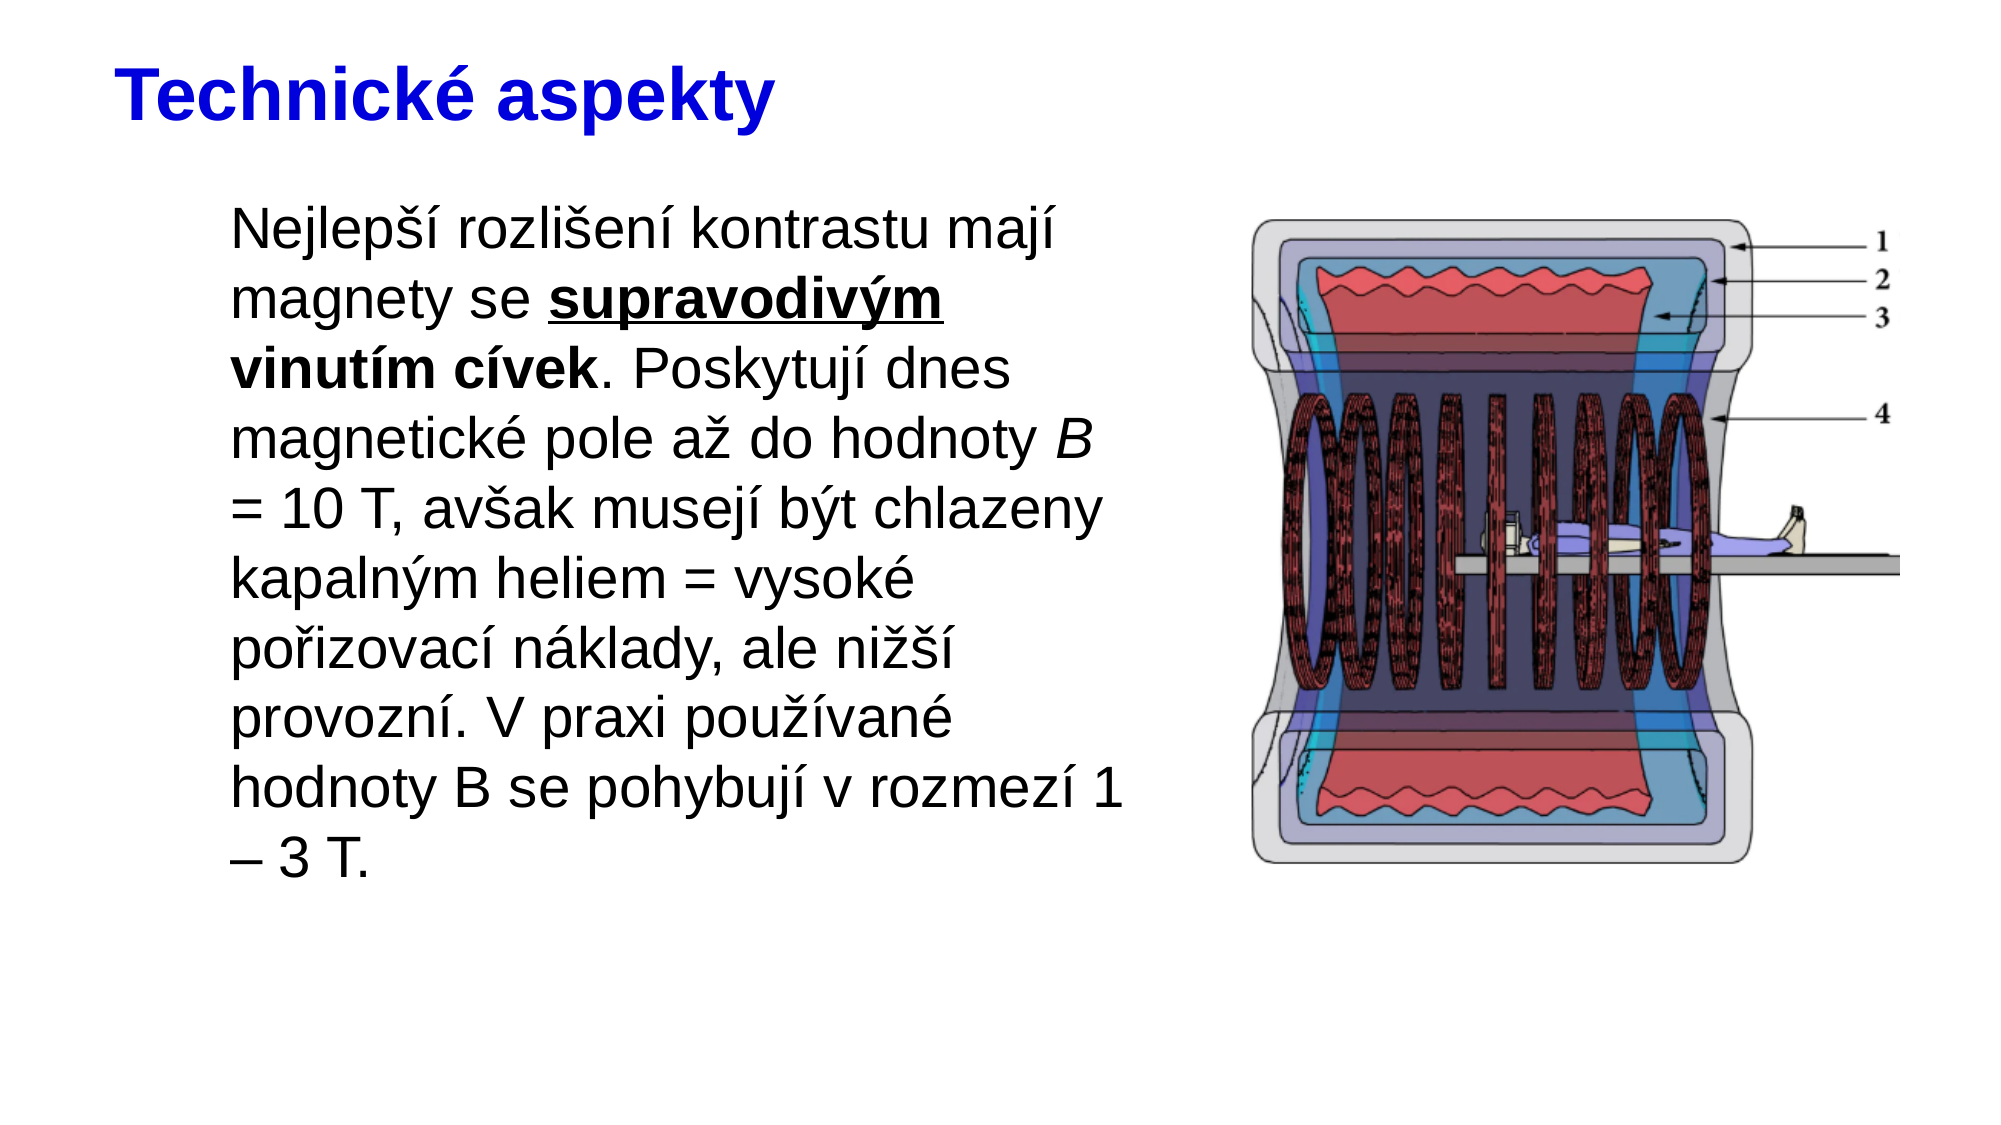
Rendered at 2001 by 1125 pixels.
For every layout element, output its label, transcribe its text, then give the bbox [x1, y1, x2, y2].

picture [1235, 195, 1901, 884]
title Technické aspekty [99, 45, 869, 160]
list Nejlepší rozlišení kontrastu mají magnety se supravodivým vinutím cívek. Poskytují dnes magnetické pole až do hodnoty B = 10 T, avšak musejí být chlazeny kapalným heliem = vysoké pořizovací náklady, ale nižší provozní. V praxi používané hodnoty B se pohybují v rozmezí 1 – 3 T. [215, 182, 1149, 1080]
